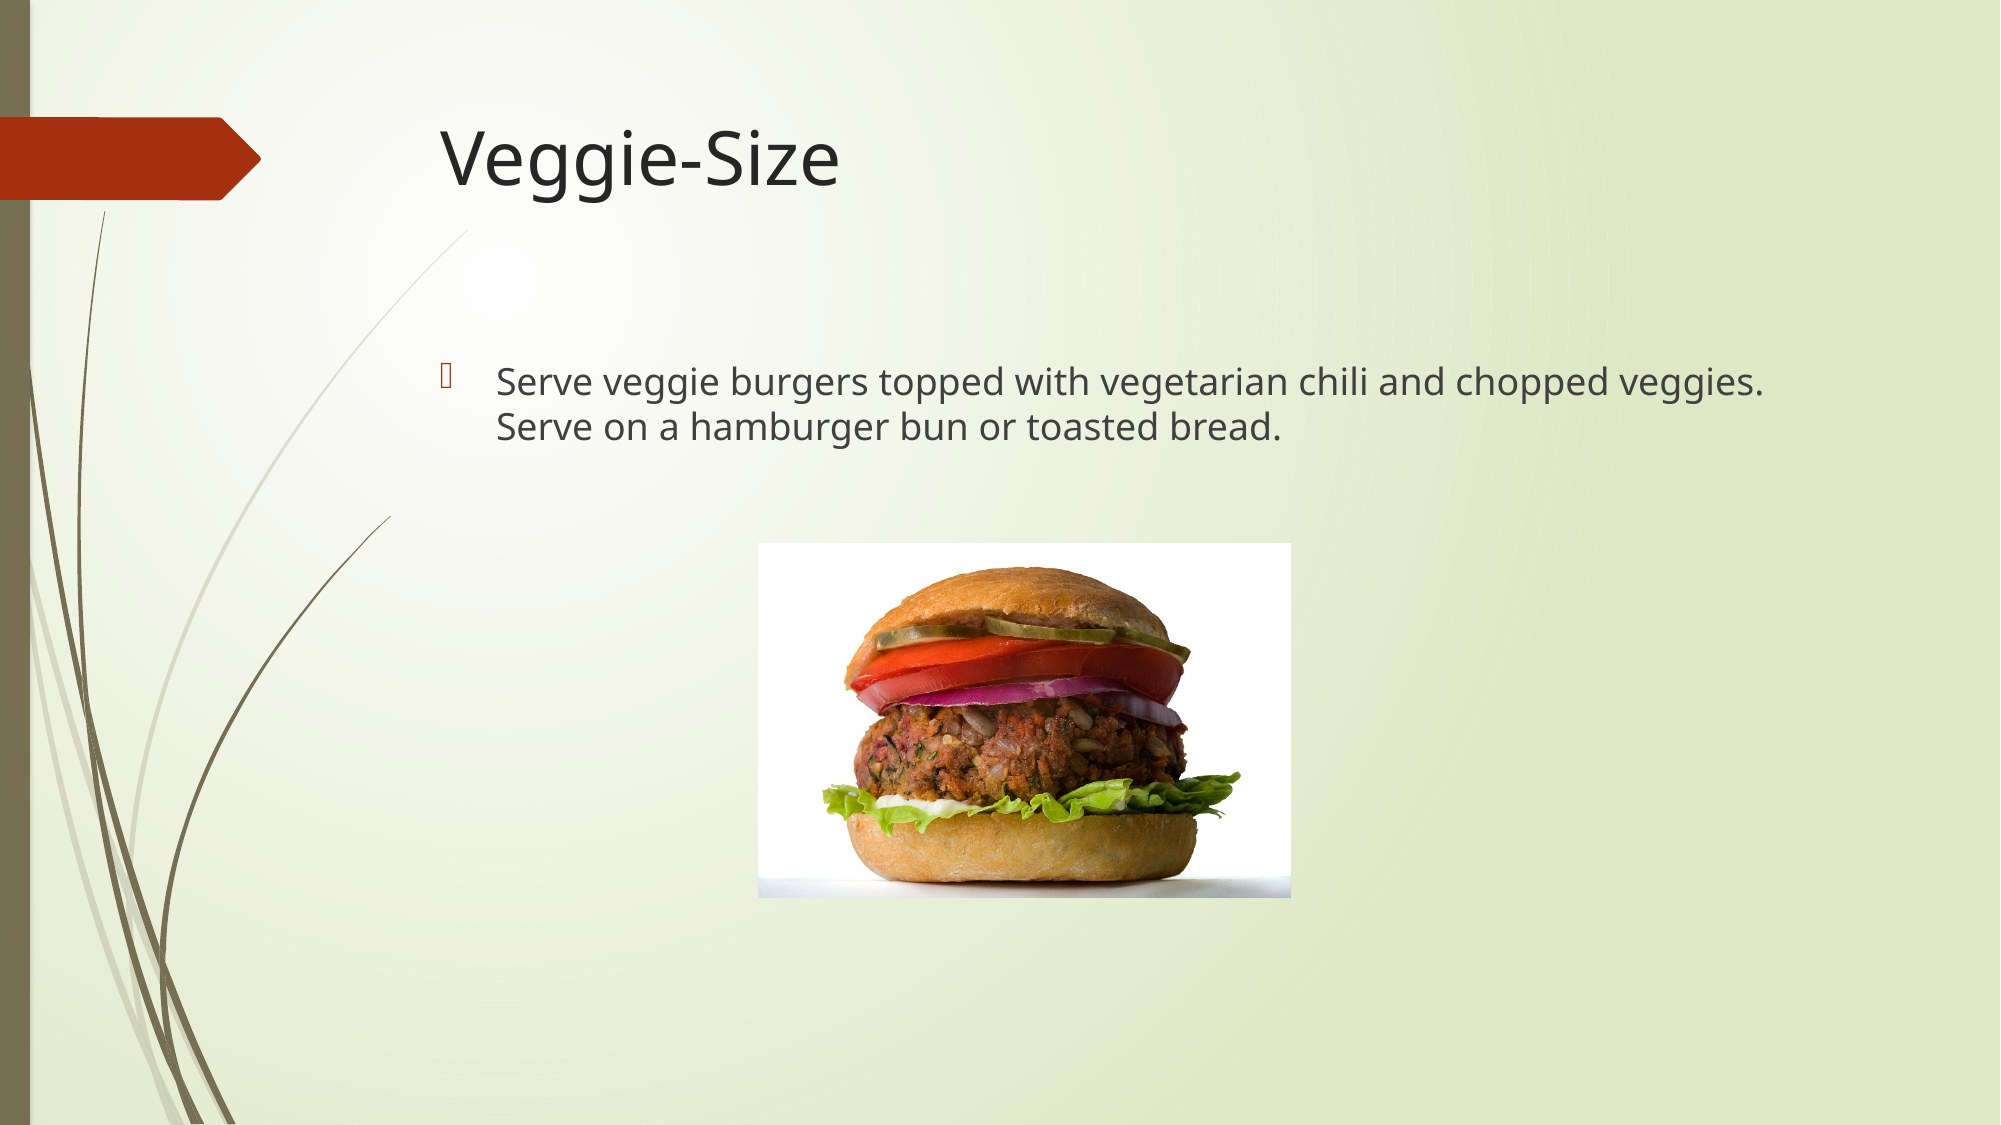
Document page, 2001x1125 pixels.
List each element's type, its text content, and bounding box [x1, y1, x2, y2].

title Veggie-Size [425, 102, 1888, 313]
picture [758, 543, 1292, 899]
list Serve veggie burgers topped with vegetarian chili and chopped veggies. Serve on a hamburger bun or toasted bread. [424, 350, 1888, 970]
